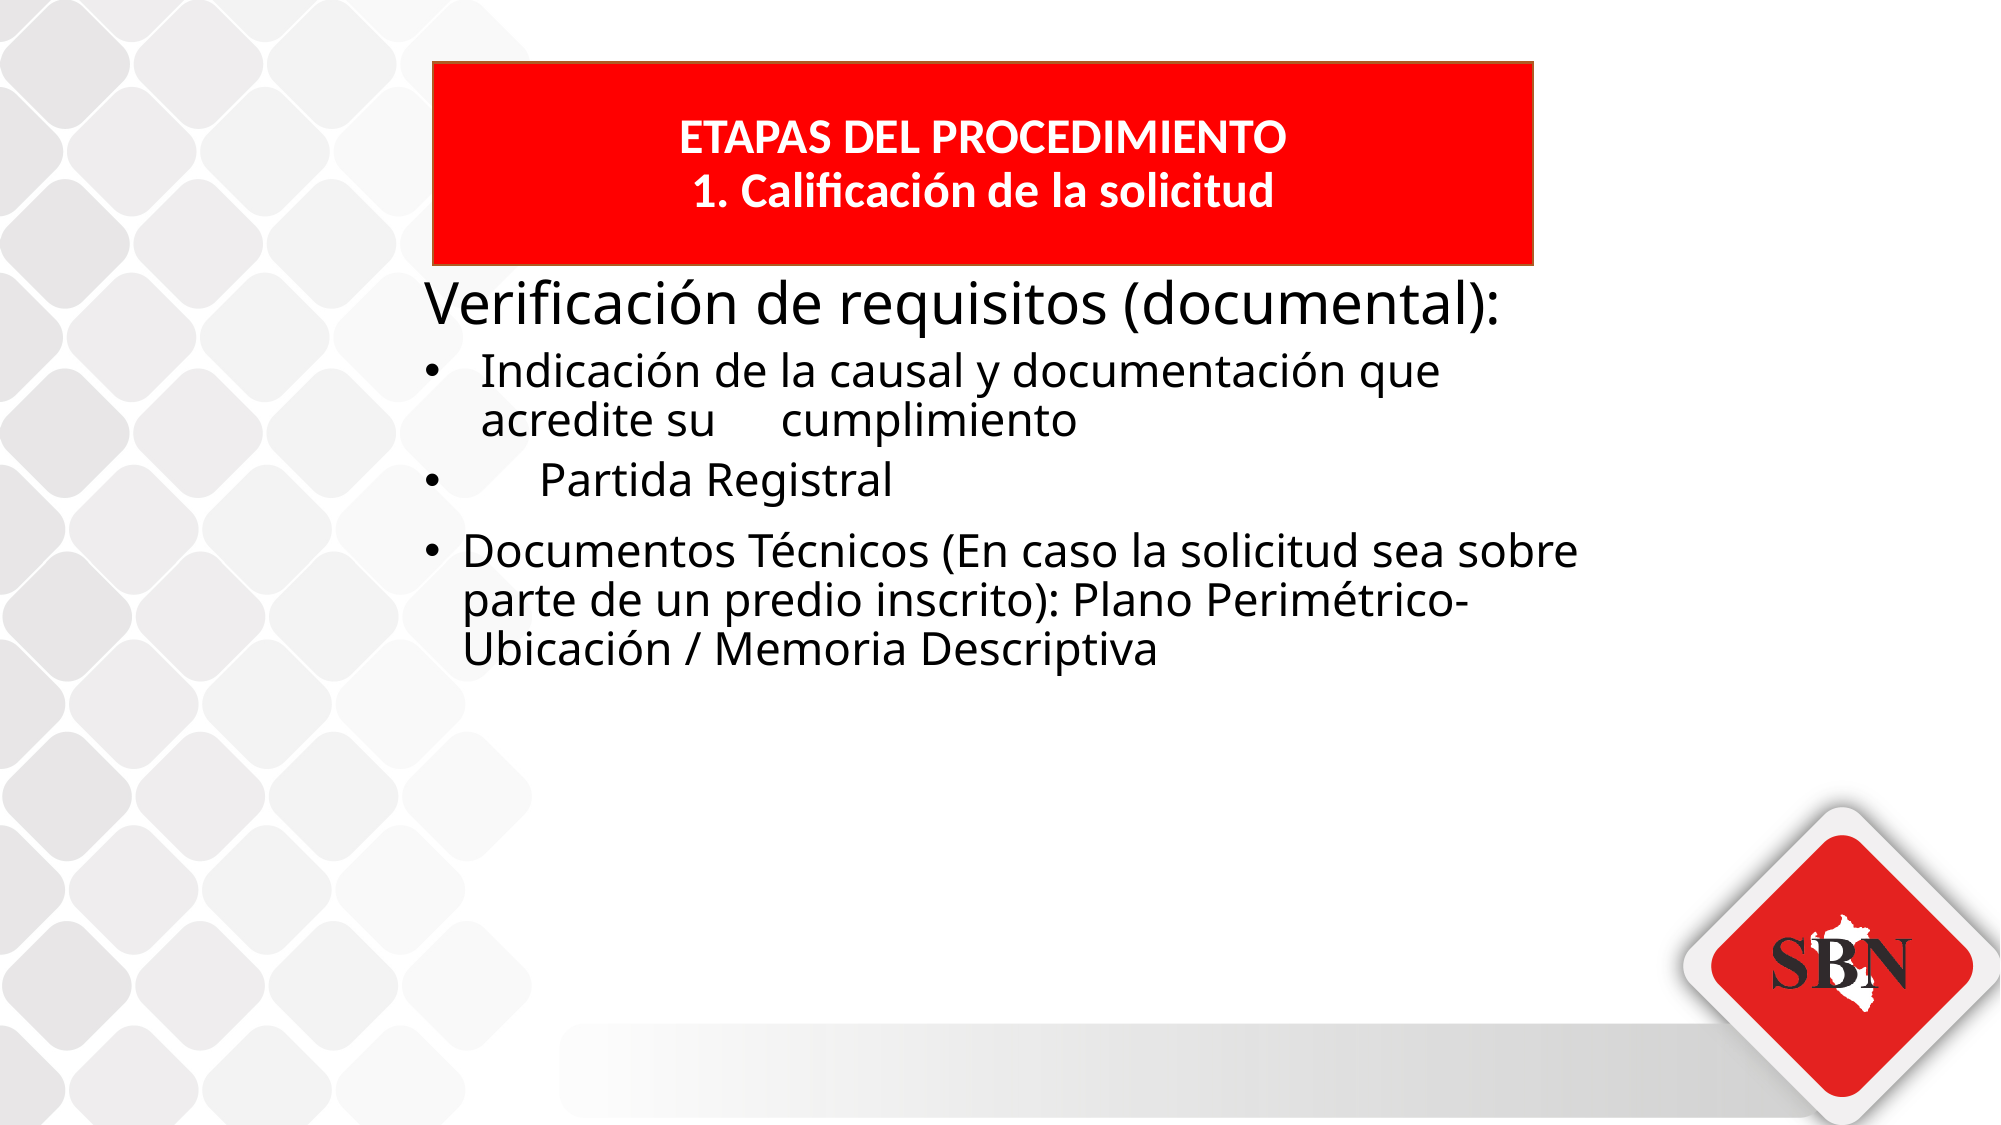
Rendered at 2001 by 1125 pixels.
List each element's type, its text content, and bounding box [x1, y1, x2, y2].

list Verificación de requisitos (documental): Indicación de la causal y documentación que acredite su cumplimiento Partida Registral Documentos Técnicos (En caso la solicitud sea sobre parte de un predio inscrito): Plano Perimétrico-Ubicación / Memoria Descriptiva [409, 267, 1603, 976]
title ETAPAS DEL PROCEDIMIENTO 1. Calificación de la solicitud [432, 61, 1534, 266]
picture [0, 0, 2001, 1125]
